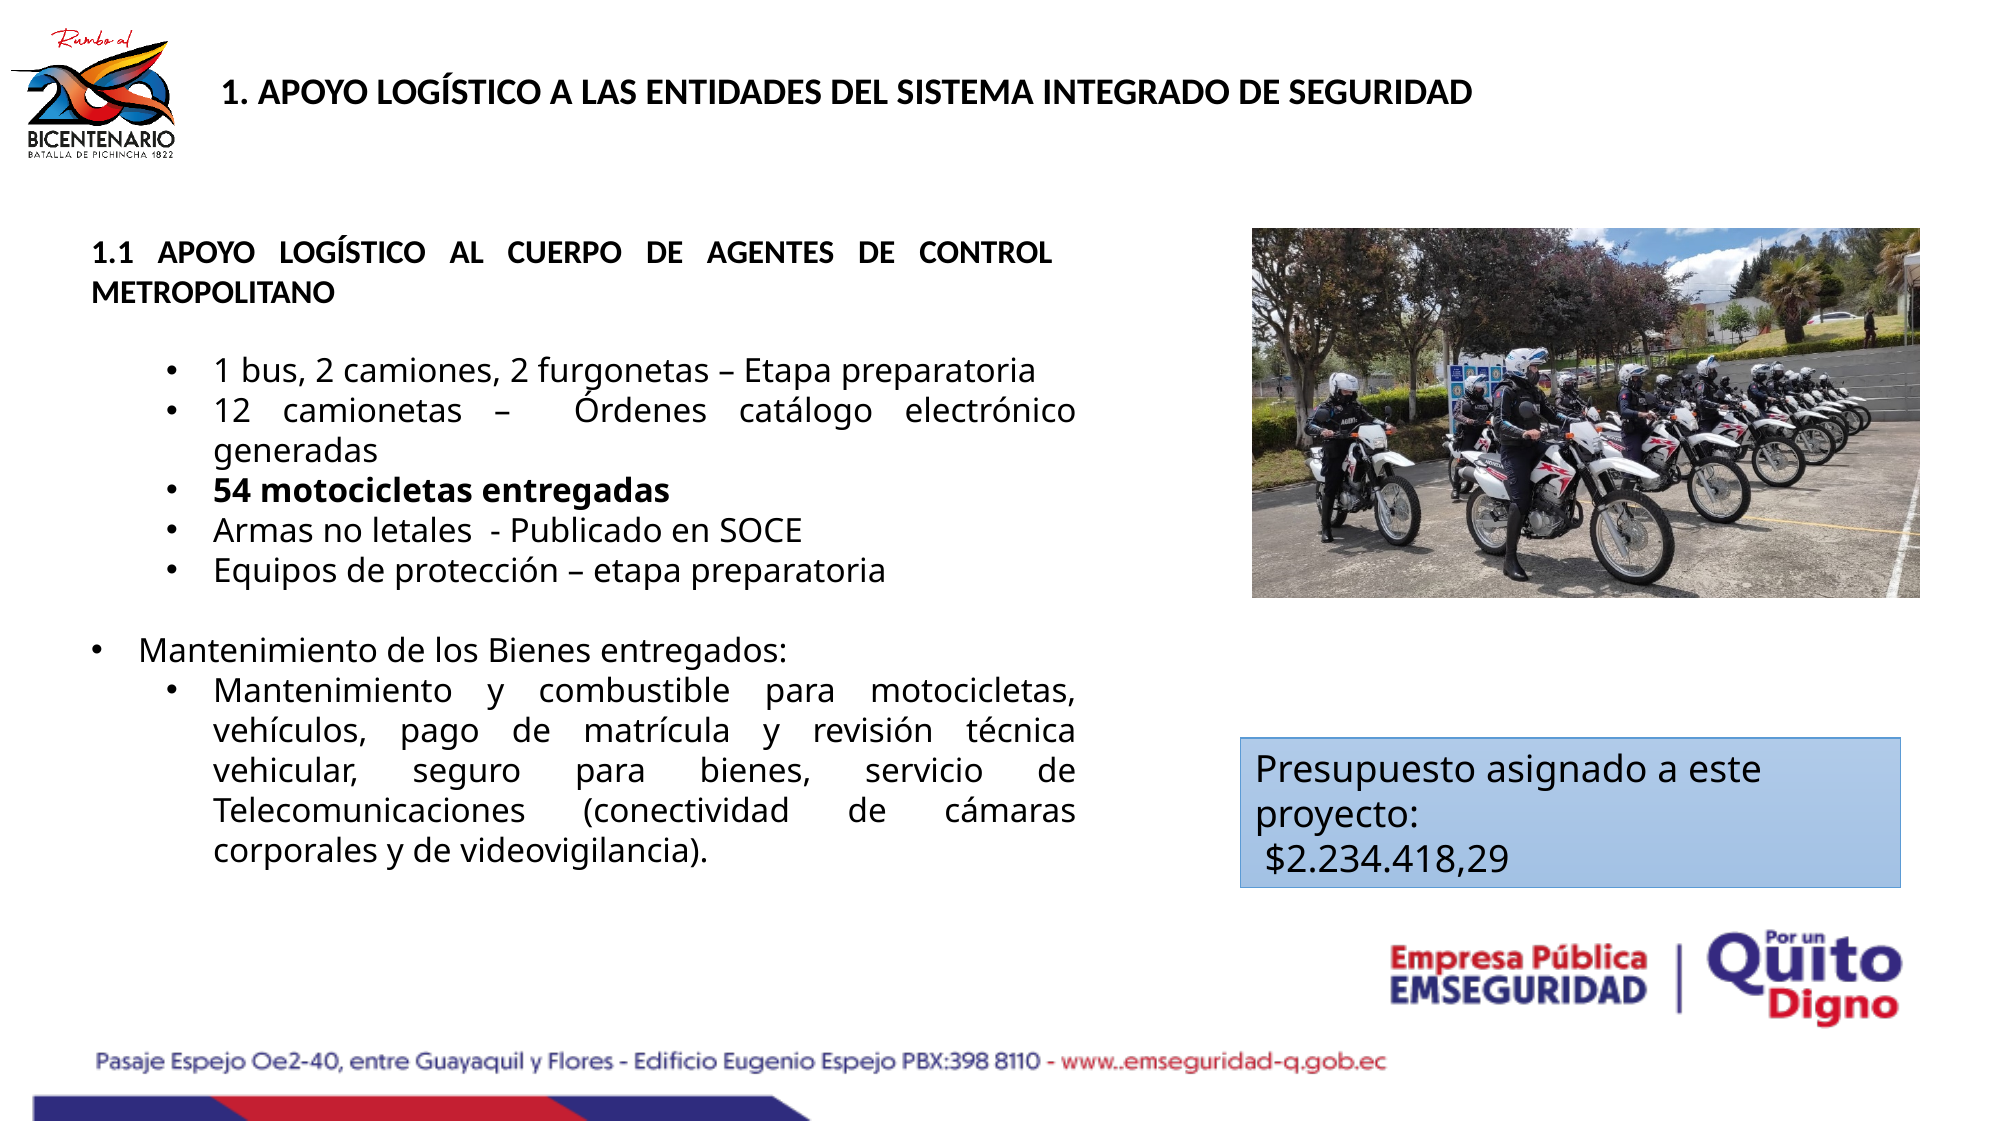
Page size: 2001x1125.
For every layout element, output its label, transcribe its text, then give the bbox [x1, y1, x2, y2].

text_box Presupuesto asignado a este proyecto: $2.234.418,29 [1240, 737, 1901, 888]
picture [1252, 228, 1920, 598]
picture [0, 0, 185, 185]
picture [31, 921, 1969, 1121]
text_box 1. APOYO LOGÍSTICO A LAS ENTIDADES DEL SISTEMA INTEGRADO DE SEGURIDAD [205, 59, 1751, 120]
text_box 1.1 APOYO LOGÍSTICO AL CUERPO DE AGENTES DE CONTROL METROPOLITANO 1 bus, 2 camiones, 2 furgonetas – Etapa preparatoria 12 camionetas – Órdenes catálogo electrónico generadas 54 motocicletas entregadas Armas no letales - Publicado en SOCE Equipos de protección – etapa preparatoria Mantenimiento de los Bienes entregados: Mantenimiento y combustible para motocicletas, vehículos, pago de matrícula y revisión técnica vehicular, seguro para bienes, servicio de Telecomunicaciones (conectividad de cámaras corporales y de videovigilancia). [76, 222, 1093, 876]
